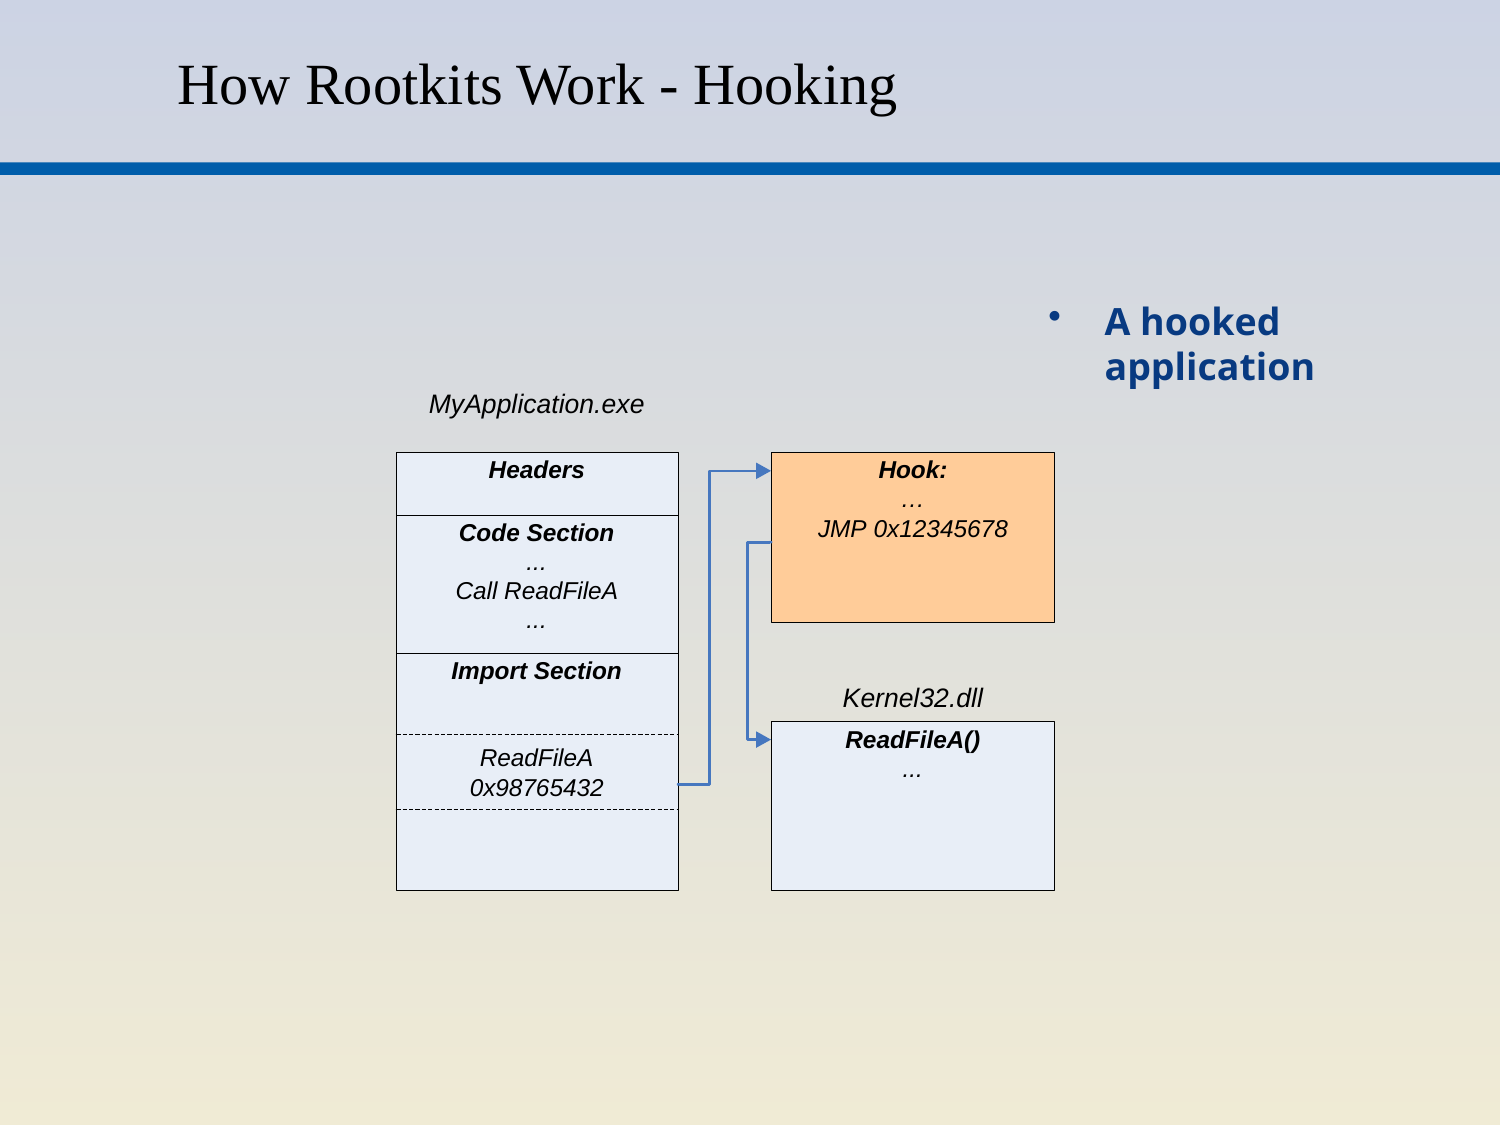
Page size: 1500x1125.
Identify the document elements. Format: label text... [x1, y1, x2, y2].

text_box A hooked application [1033, 290, 1400, 1059]
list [135, 372, 1058, 895]
title How Rootkits Work - Hooking [162, 12, 1388, 151]
